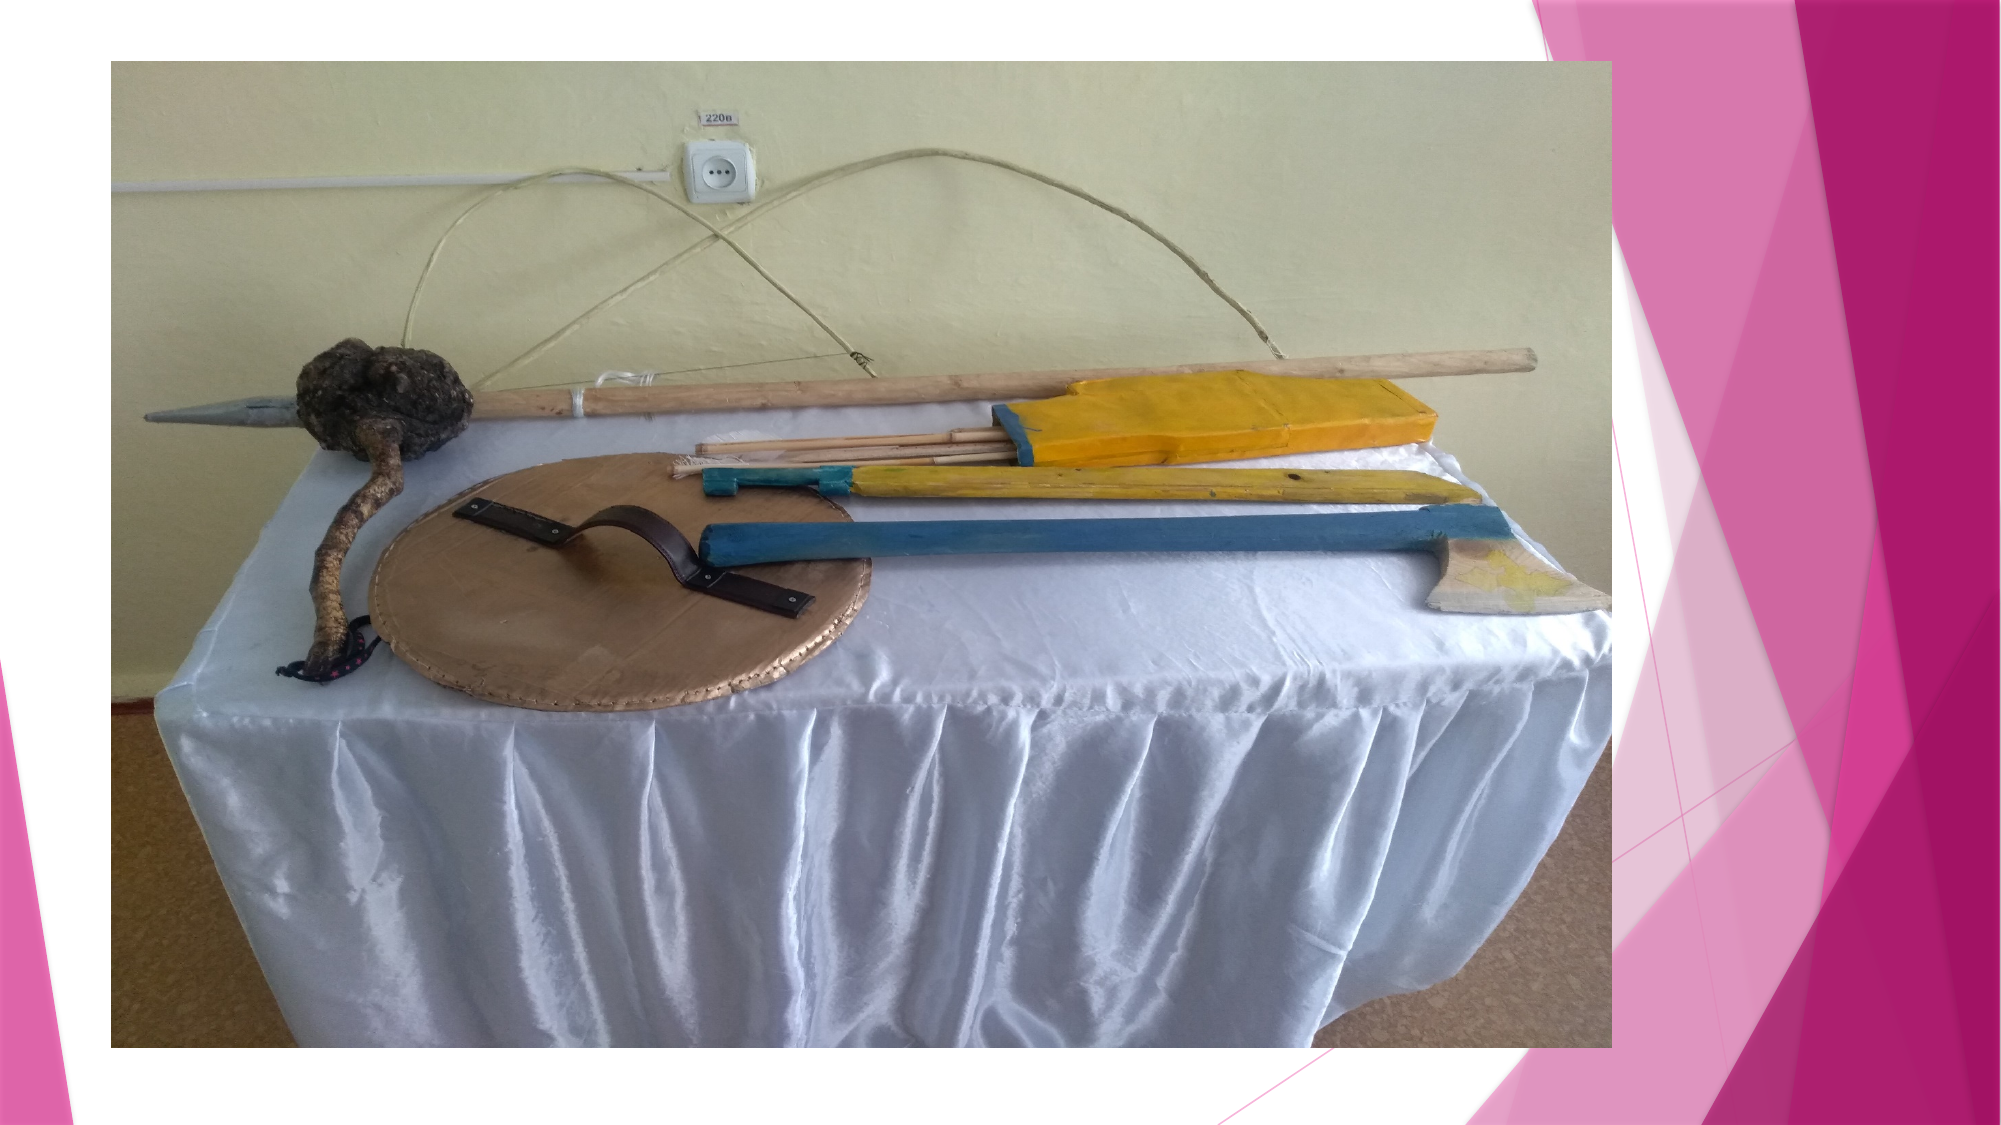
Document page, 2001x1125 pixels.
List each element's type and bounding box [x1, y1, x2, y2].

picture [110, 60, 1612, 1049]
